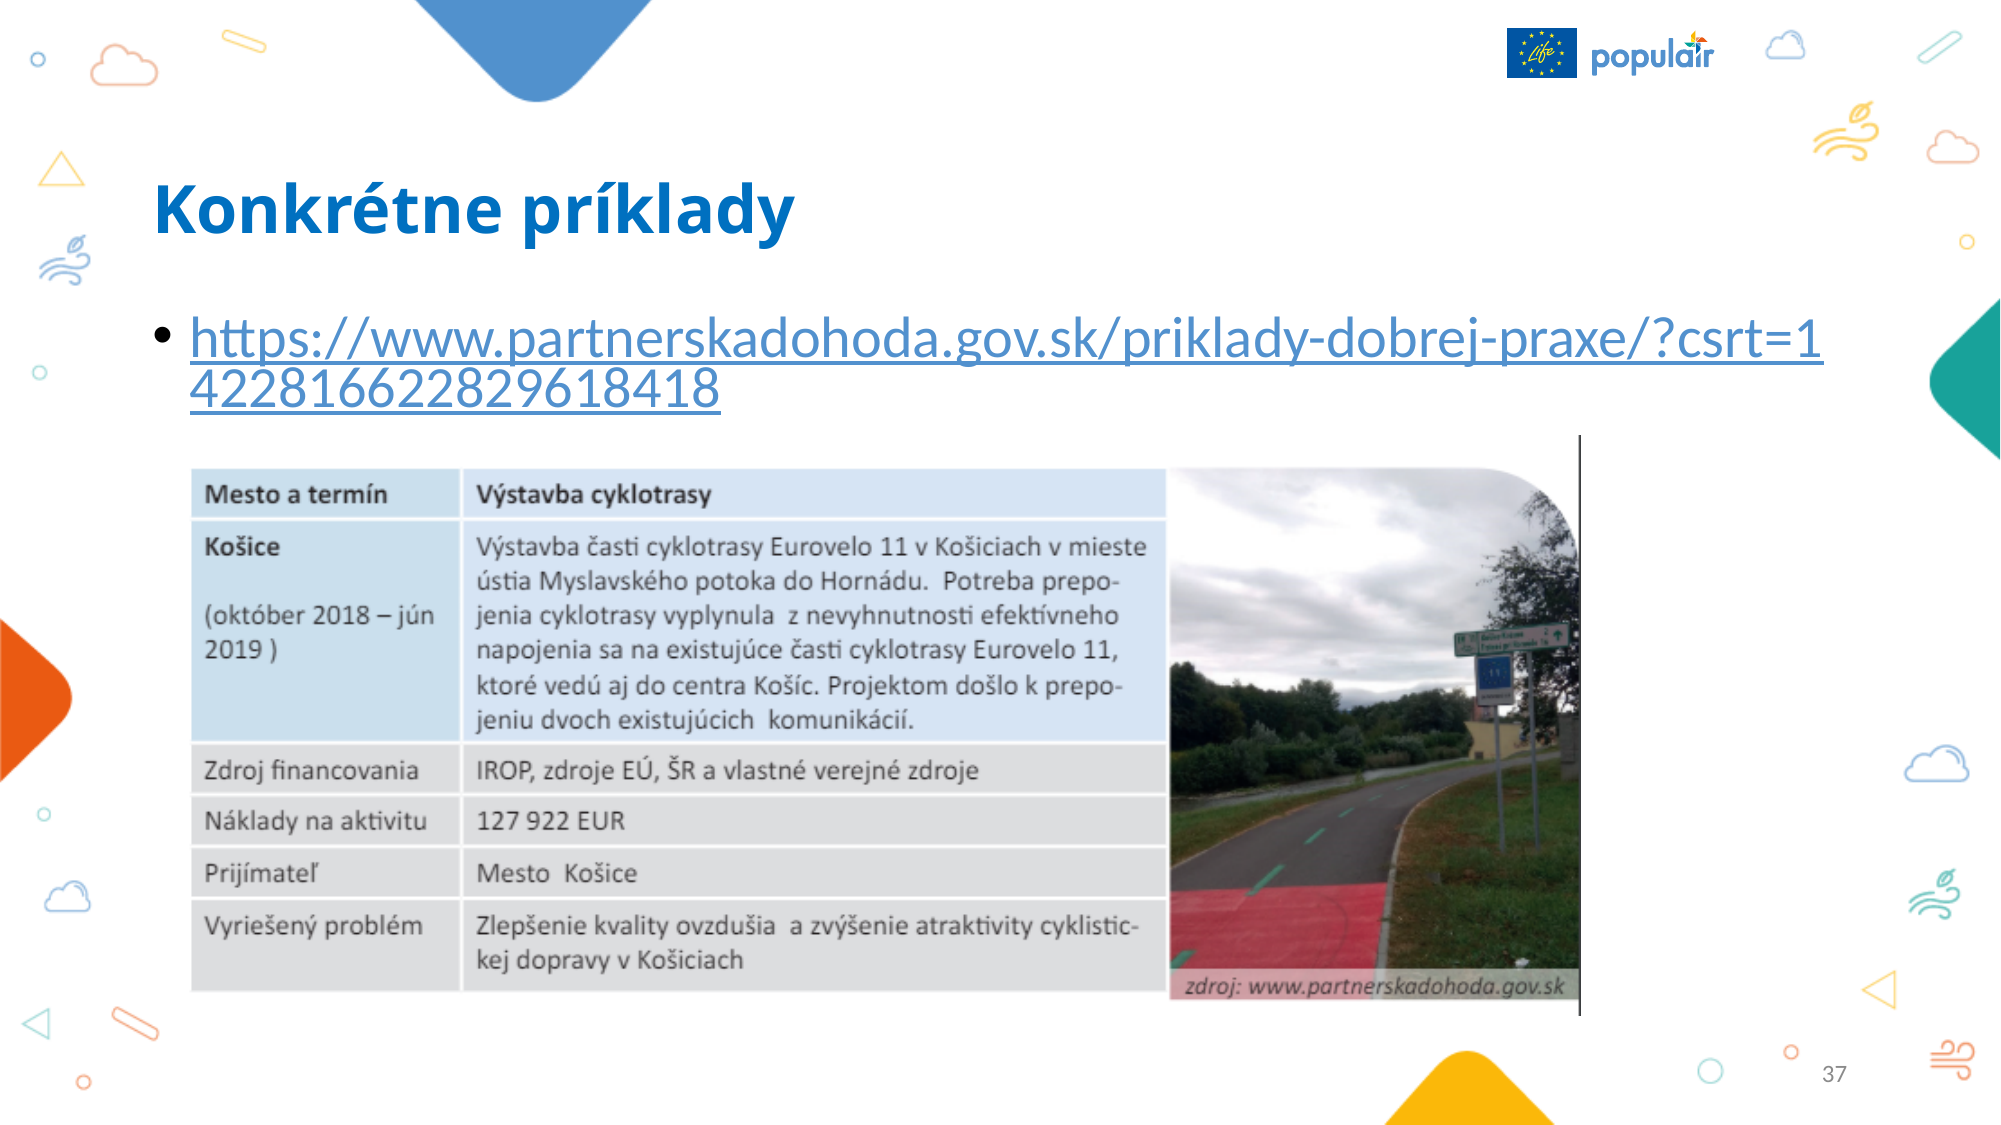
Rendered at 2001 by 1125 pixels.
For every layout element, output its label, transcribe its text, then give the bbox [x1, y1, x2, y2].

title Konkrétne príklady [137, 147, 1863, 278]
slide_number 37 [1412, 1042, 1863, 1103]
list https://www.partnerskadohoda.gov.sk/priklady-dobrej-praxe/?csrt=1422816622829618418 [137, 299, 1863, 1014]
picture [0, 0, 2001, 1125]
